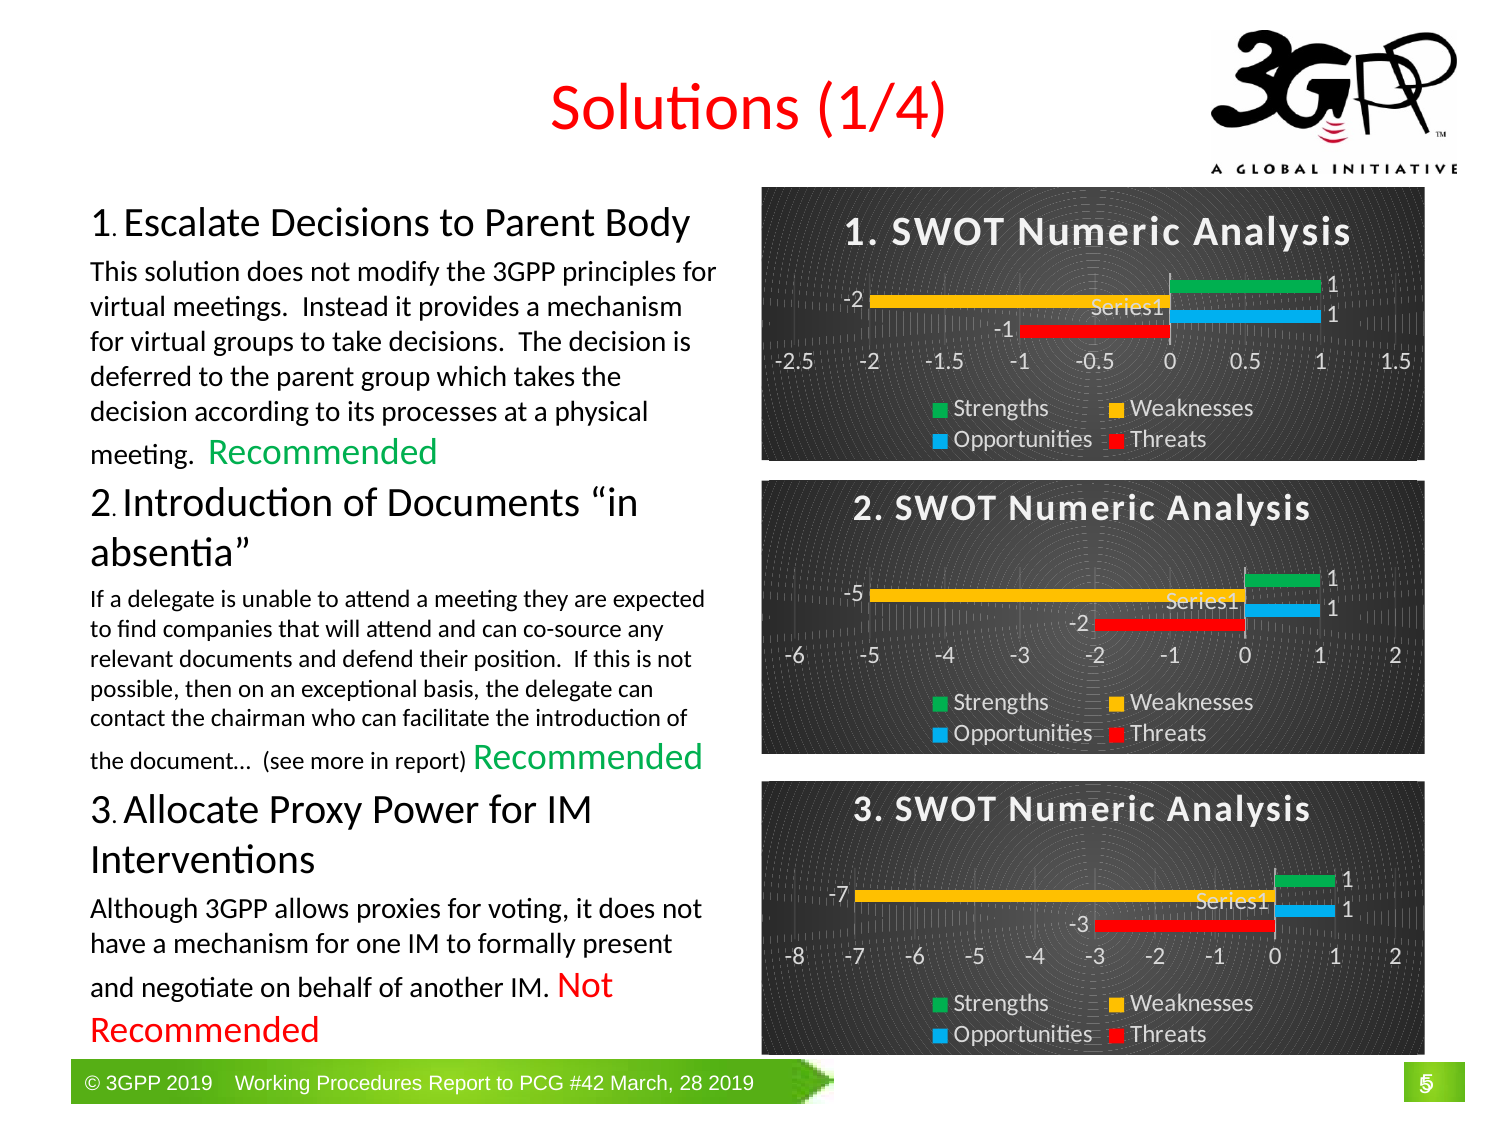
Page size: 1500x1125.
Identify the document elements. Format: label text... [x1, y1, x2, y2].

chart [761, 186, 1425, 461]
chart [761, 781, 1425, 1055]
slide_number 5 [1403, 1063, 1469, 1100]
picture [1211, 30, 1457, 174]
text_box 3. Allocate Proxy Power for IM Interventions Although 3GPP allows proxies for voting, it does not have a mechanism for one IM to formally present and negotiate on behalf of another IM. Not Recommended [75, 774, 738, 1064]
list 1. Escalate Decisions to Parent Body This solution does not modify the 3GPP principles for virtual meetings. Instead it provides a mechanism for virtual groups to take decisions. The decision is deferred to the parent group which takes the decision according to its processes at a physical meeting. Recommended [75, 187, 738, 467]
picture [71, 1059, 834, 1104]
chart [761, 480, 1425, 754]
text_box 2. Introduction of Documents “in absentia” If a delegate is unable to attend a meeting they are expected to find companies that will attend and can co-source any relevant documents and defend their position. If this is not possible, then on an exceptional basis, the delegate can contact the chairman who can facilitate the introduction of the document… (see more in report) Recommended [75, 467, 738, 756]
title Solutions (1/4) [75, 45, 1425, 162]
